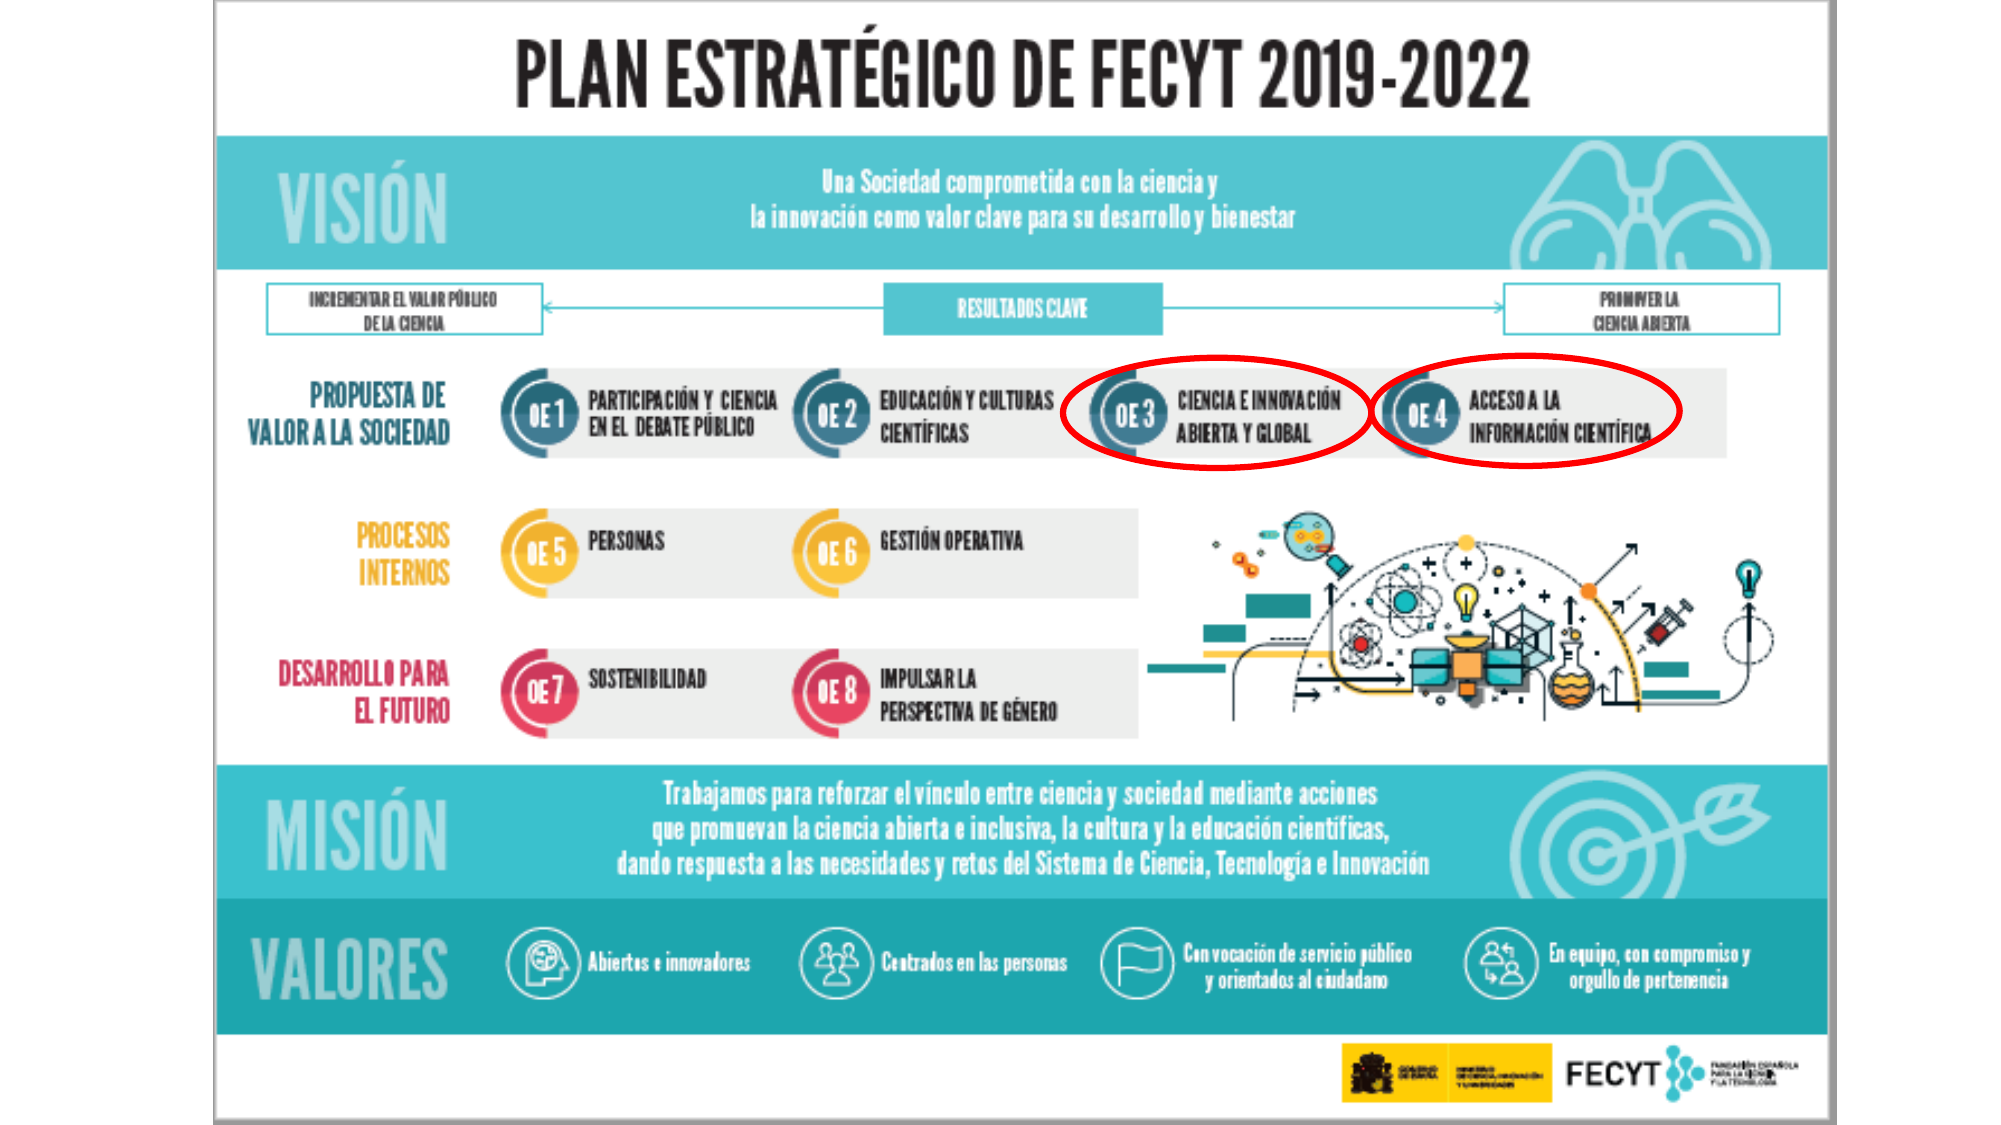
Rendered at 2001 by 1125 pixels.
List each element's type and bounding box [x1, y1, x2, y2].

picture [213, 0, 1837, 1125]
